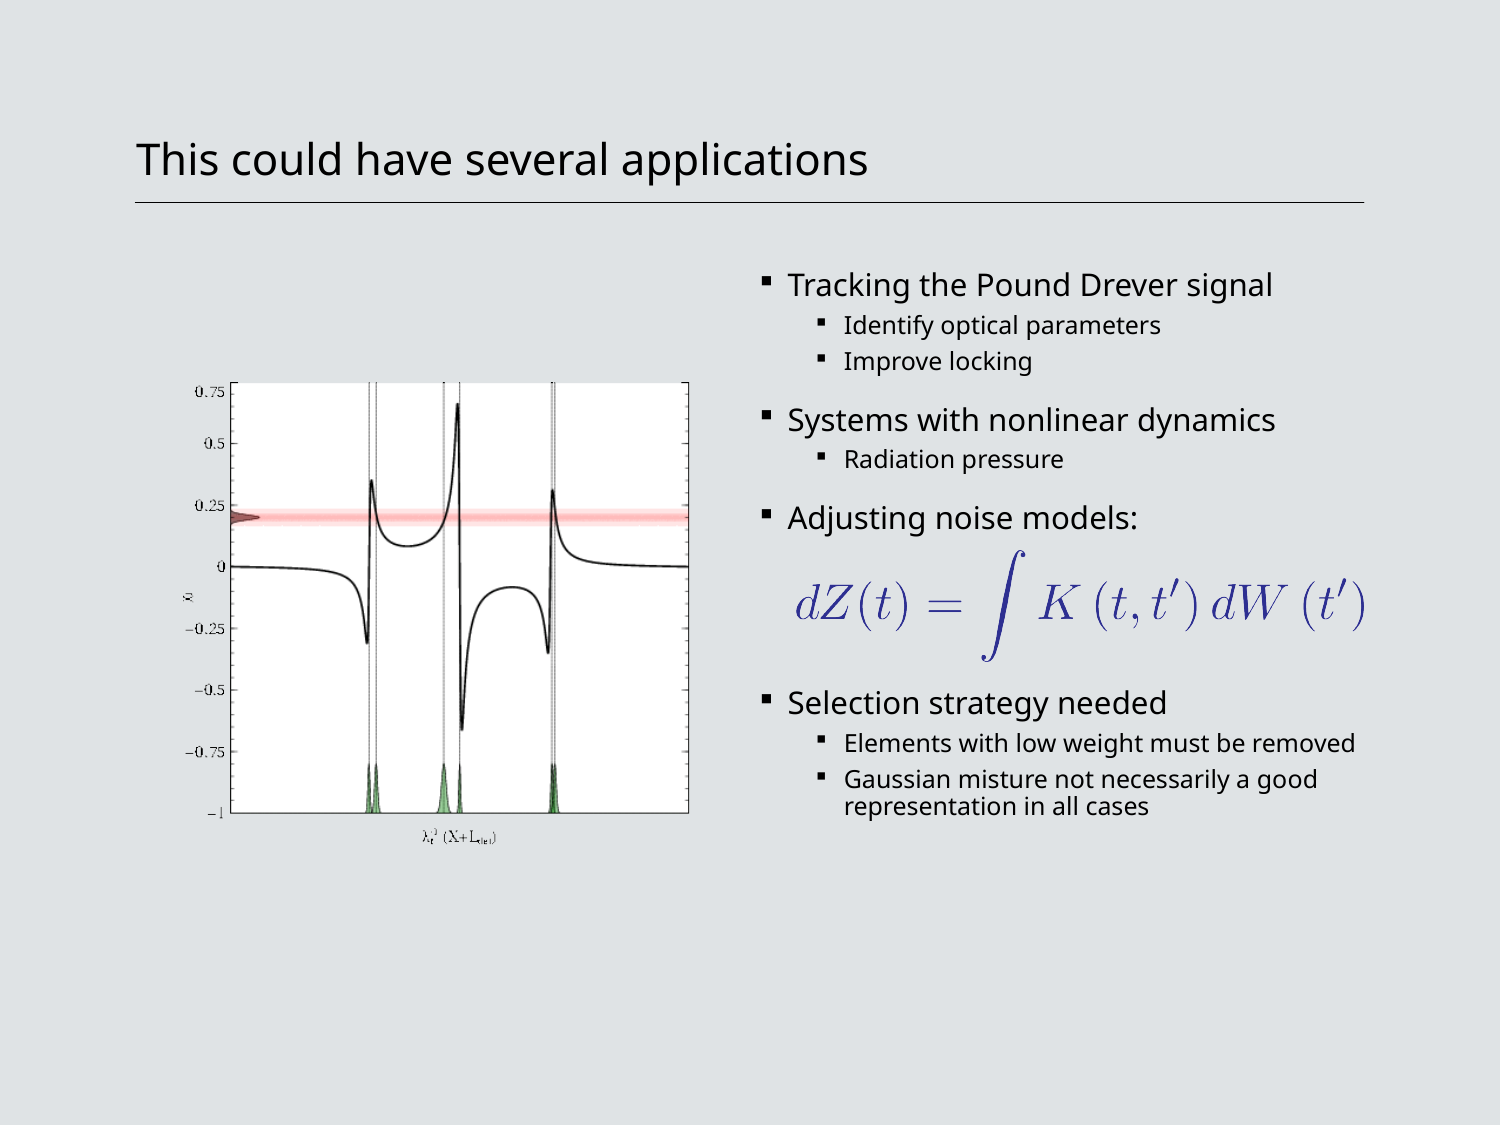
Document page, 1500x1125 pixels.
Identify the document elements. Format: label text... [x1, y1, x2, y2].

title This could have several applications [135, 12, 1364, 193]
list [176, 382, 700, 855]
picture [796, 550, 1364, 662]
list Tracking the Pound Drever signal Identify optical parameters Improve locking Systems with nonlinear dynamics Radiation pressure Adjusting noise models: Selection strategy needed Elements with low weight must be removed Gaussian misture not necessarily a good representation in all cases [759, 262, 1364, 1013]
